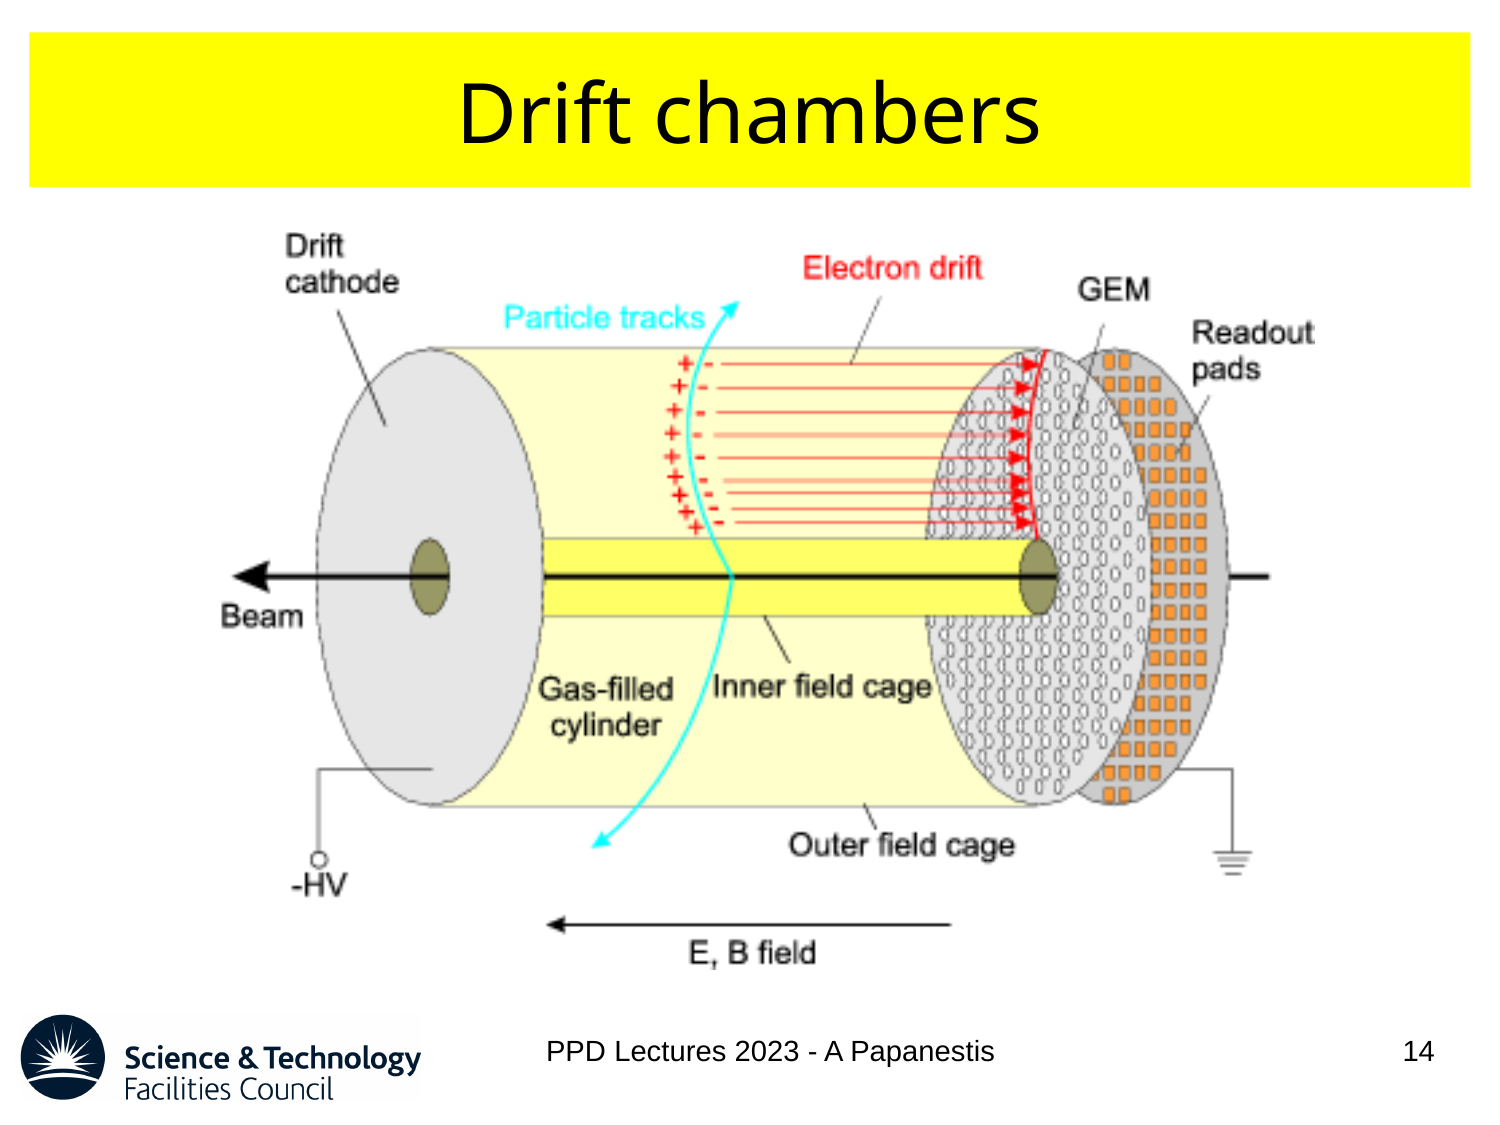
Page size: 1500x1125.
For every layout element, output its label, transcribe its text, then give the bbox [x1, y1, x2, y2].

picture [220, 232, 1316, 971]
slide_number 14 [1137, 1024, 1451, 1101]
footer PPD Lectures 2023 - A Papanestis [512, 1024, 1030, 1101]
title Drift chambers [29, 32, 1471, 188]
picture [19, 1013, 421, 1101]
